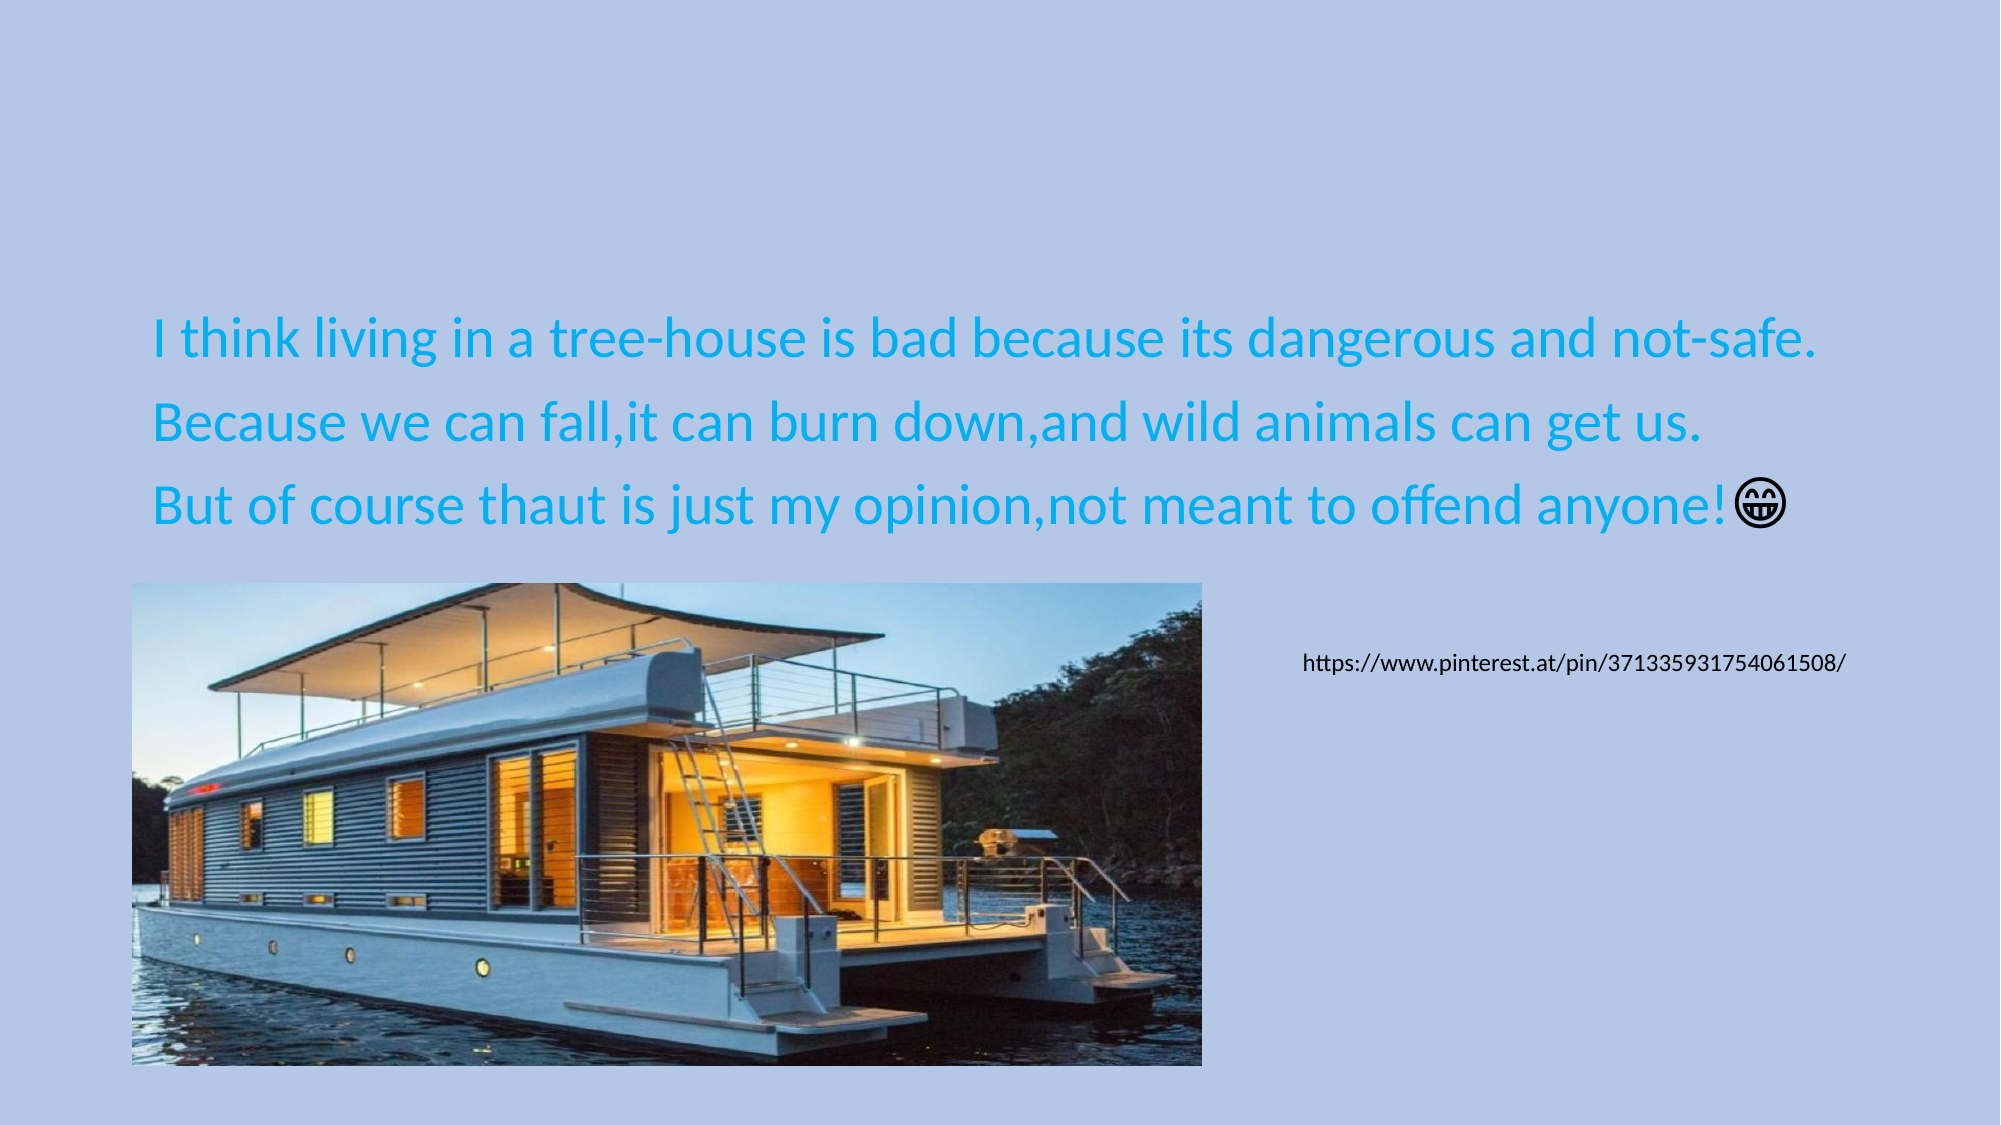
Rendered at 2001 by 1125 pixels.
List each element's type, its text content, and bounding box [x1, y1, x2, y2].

picture [132, 583, 1202, 1066]
list I think living in a tree-house is bad because its dangerous and not-safe. Because we can fall,it can burn down,and wild animals can get us. But of course thaut is just my opinion,not meant to offend anyone!😁 https://www.pinterest.at/pin/371335931754061508/ [137, 299, 1863, 1014]
